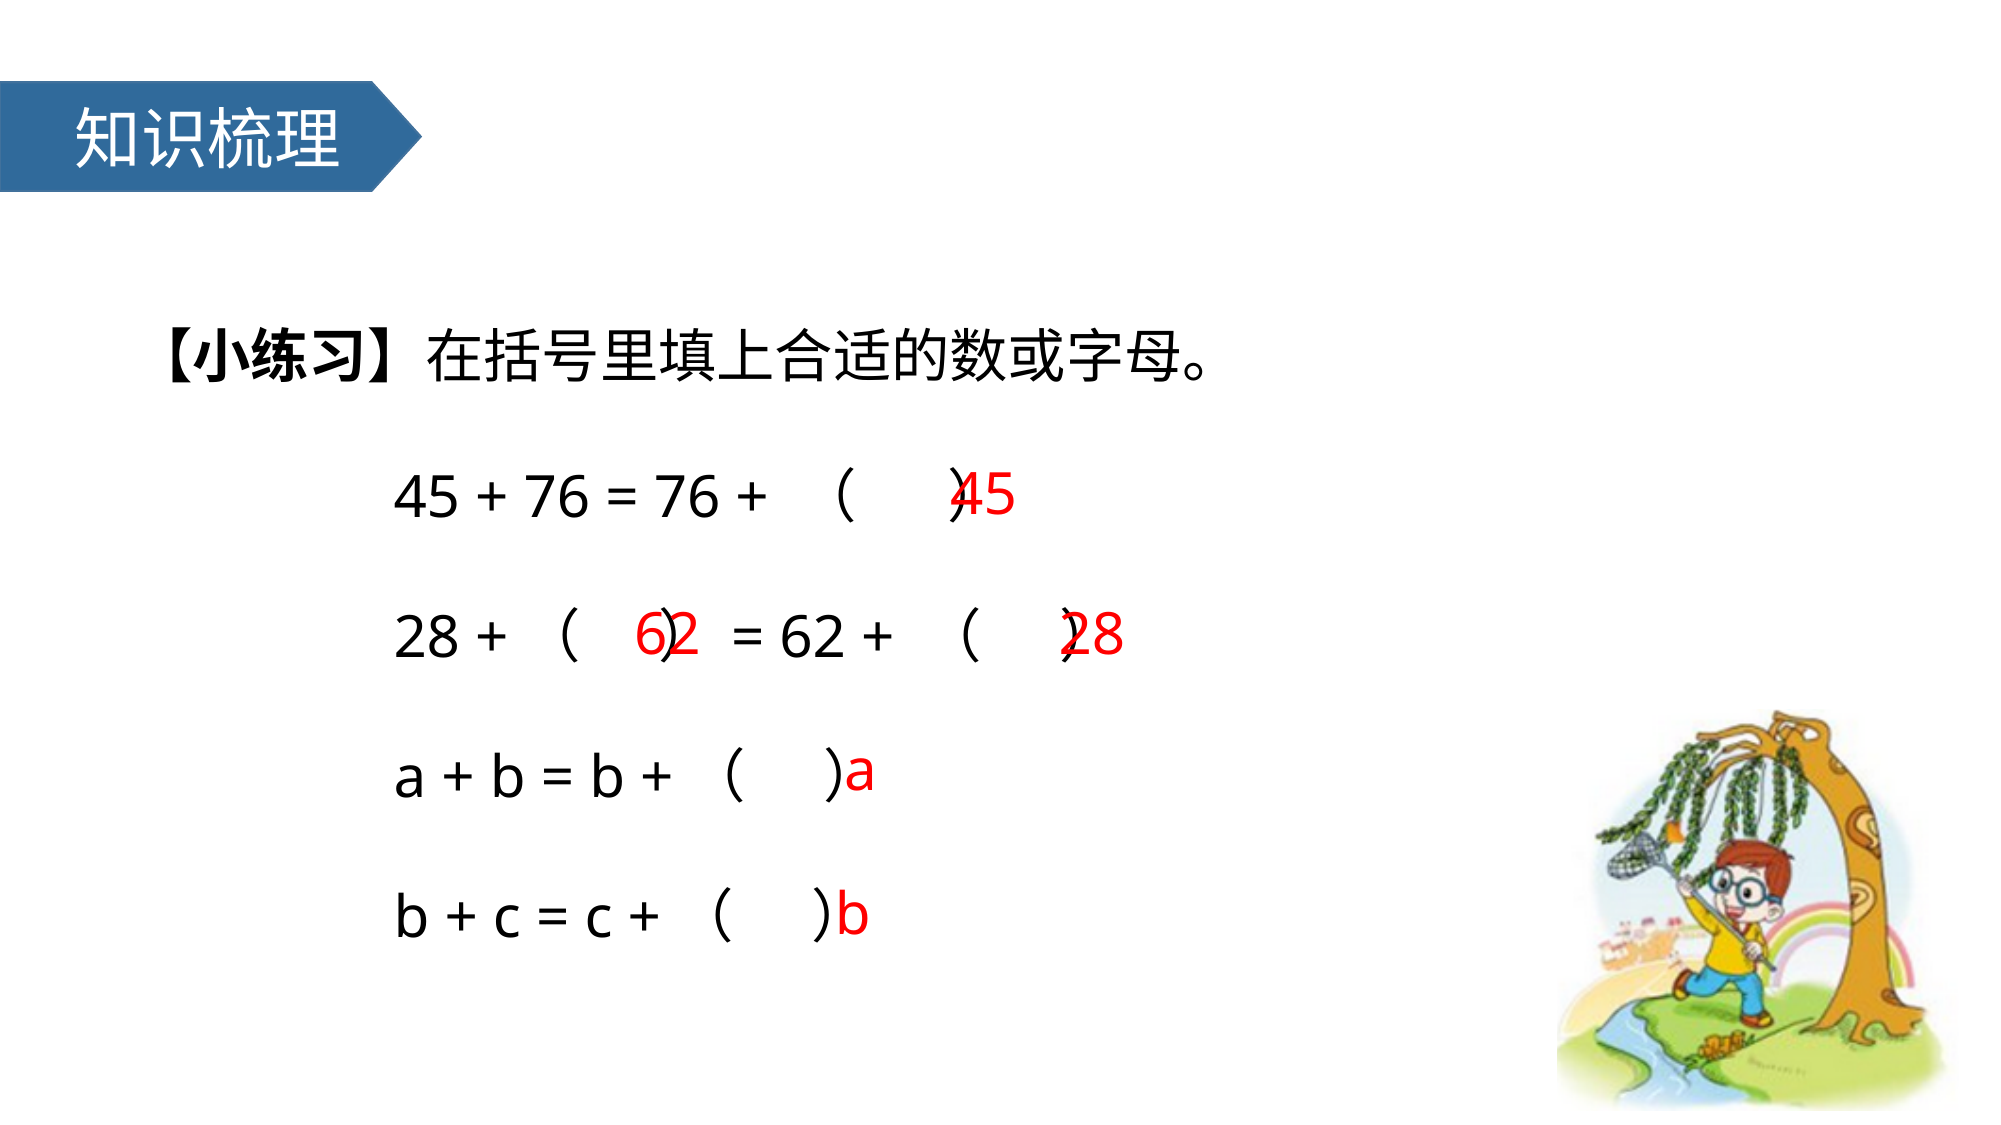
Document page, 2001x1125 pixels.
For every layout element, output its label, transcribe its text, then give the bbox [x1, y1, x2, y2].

text_box 知识梳理 [0, 82, 421, 191]
text_box 28 [1043, 553, 1141, 674]
text_box 【小练习】在括号里填上合适的数或字母。 45 + 76 = 76 + （ ） 28 +（ ）= 62 + （ ） a + b = b +（ ） b + c = c +（ ） [119, 242, 1818, 957]
picture [1557, 709, 1959, 1111]
text_box b [819, 834, 886, 954]
text_box 62 [619, 553, 716, 674]
text_box a [829, 690, 892, 810]
text_box 45 [935, 413, 1032, 534]
